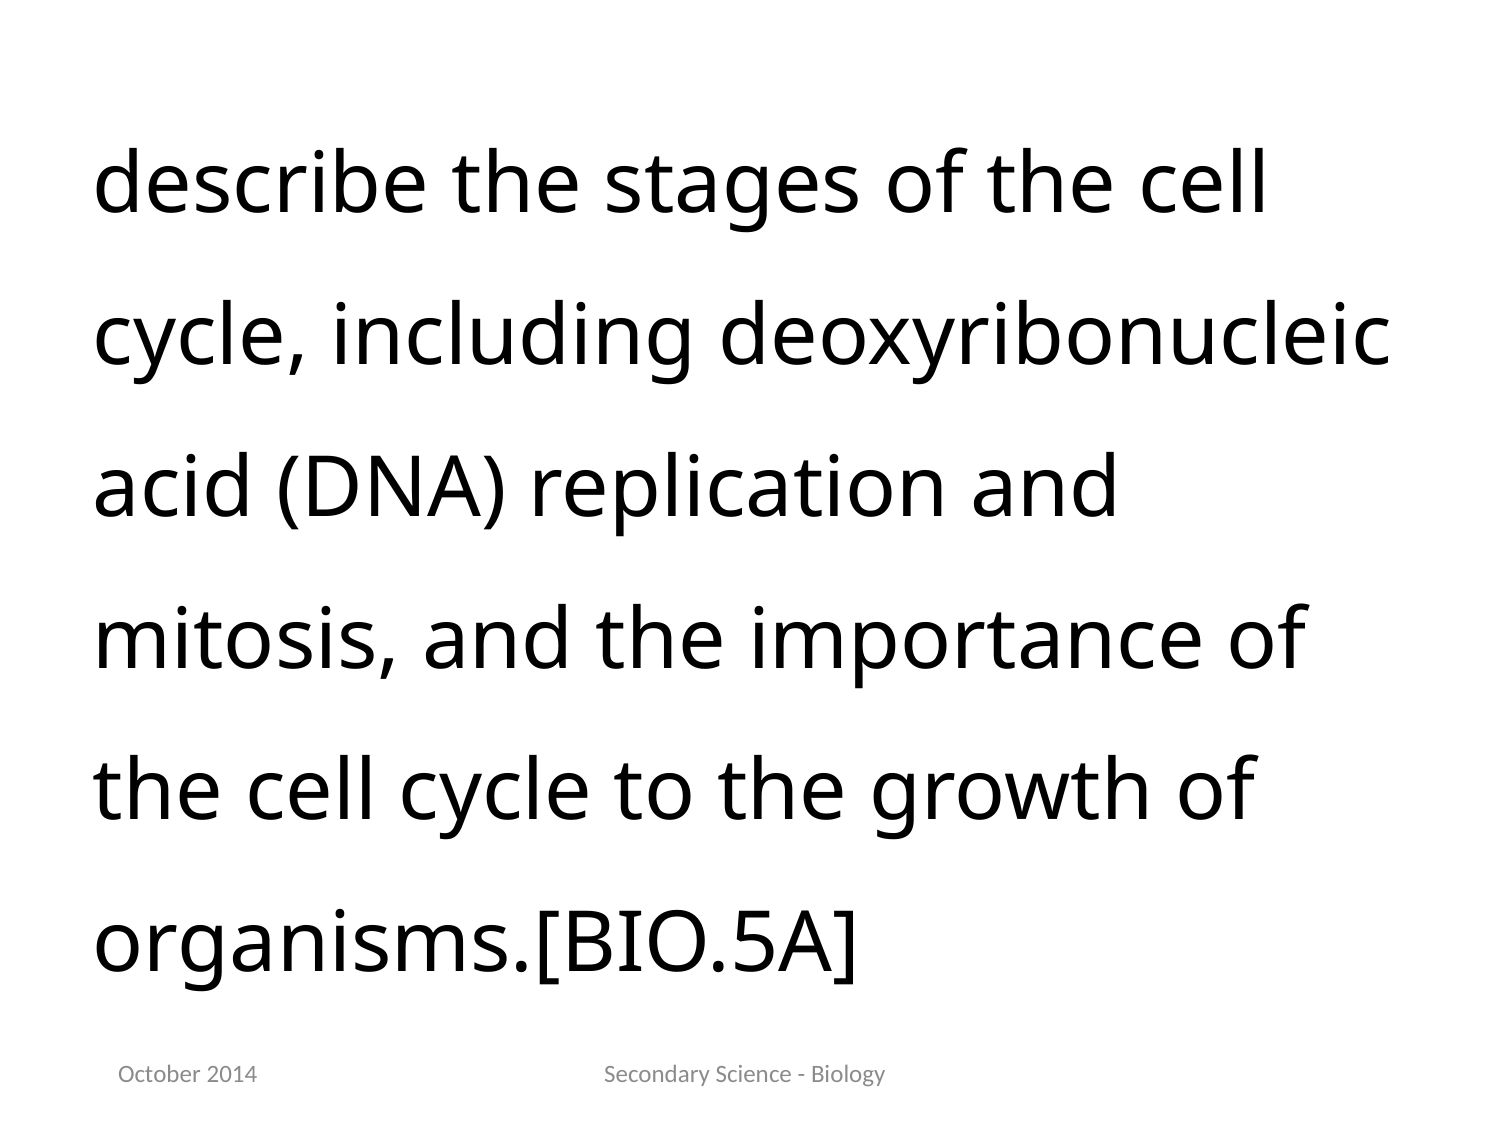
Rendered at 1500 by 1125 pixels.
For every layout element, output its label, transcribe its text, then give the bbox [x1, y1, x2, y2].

footer Secondary Science - Biology [492, 1042, 999, 1103]
subtitle describe the stages of the cell cycle, including deoxyribonucleic acid (DNA) replication and mitosis, and the importance of the cell cycle to the growth of organisms.[BIO.5A] [78, 70, 1429, 1014]
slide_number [103, 1042, 441, 1103]
